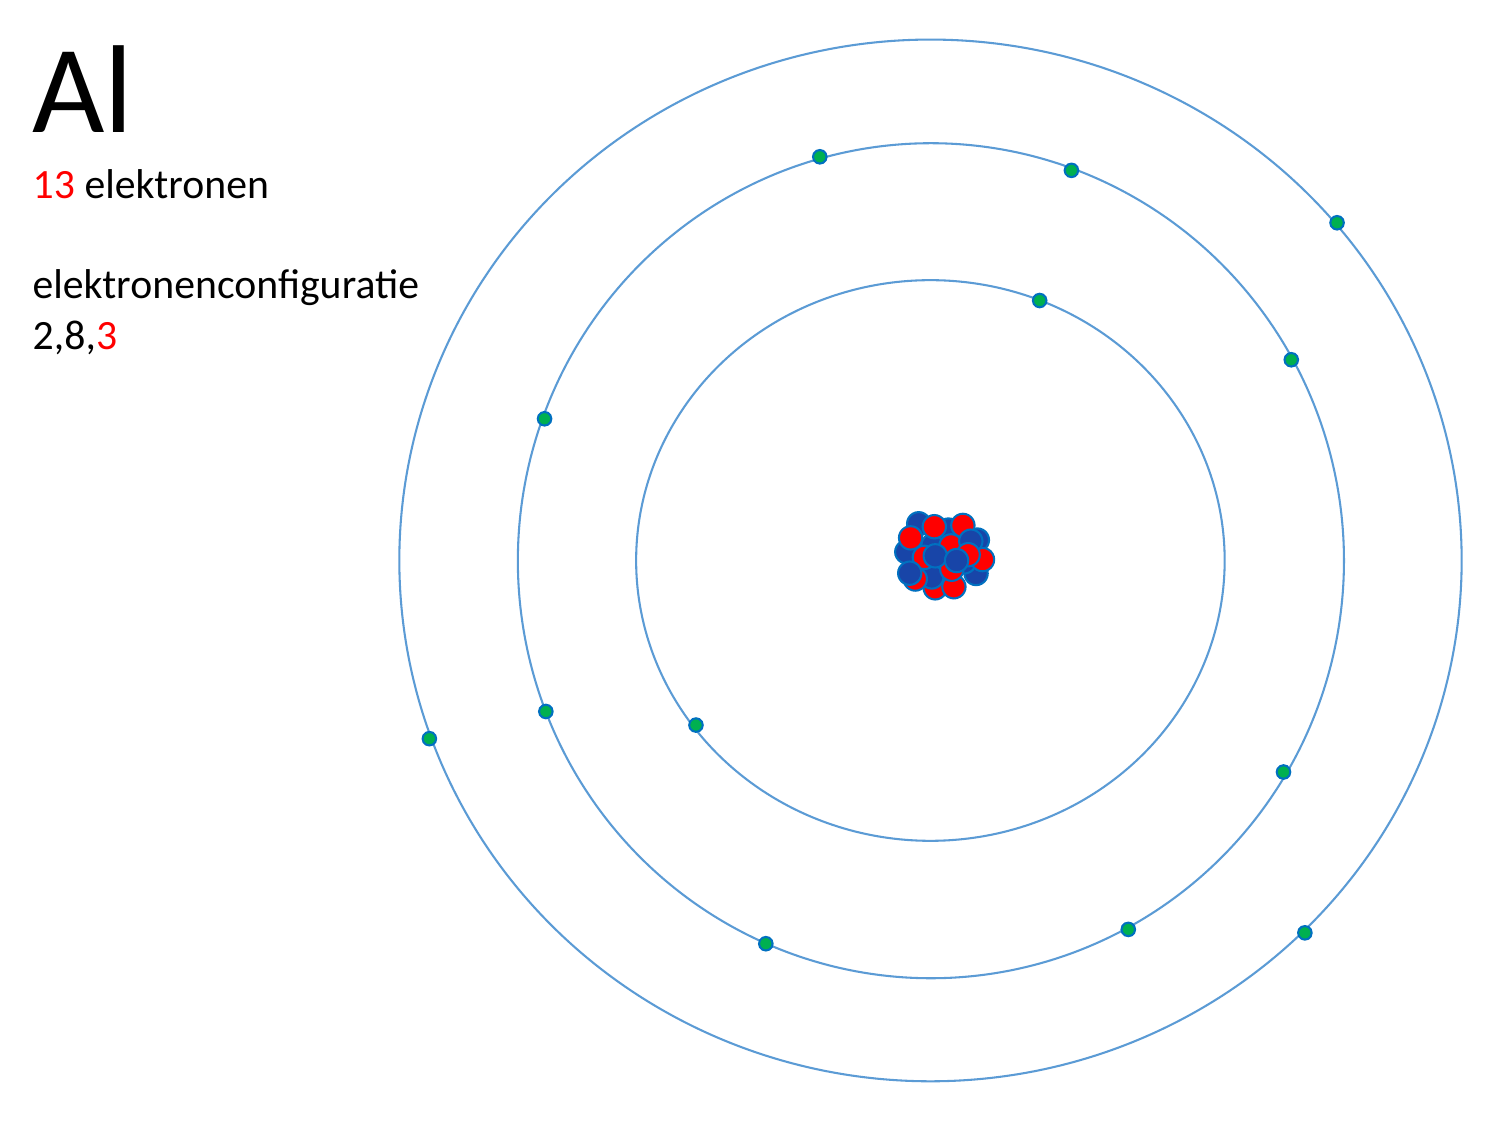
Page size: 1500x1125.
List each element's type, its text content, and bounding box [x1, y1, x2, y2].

text_box [963, 571, 989, 587]
text_box [923, 536, 939, 544]
text_box [398, 38, 1463, 1083]
text_box [911, 544, 931, 571]
text_box [950, 512, 976, 538]
text_box [972, 546, 996, 573]
text_box [941, 577, 967, 600]
text_box [1120, 921, 1137, 938]
text_box [894, 542, 912, 563]
text_box [1275, 764, 1292, 780]
text_box Al 13 elektronen elektronenconfiguratie 2,8,3 [17, 0, 437, 365]
text_box [635, 279, 1226, 842]
text_box [944, 517, 952, 533]
text_box [925, 569, 943, 590]
text_box [811, 148, 828, 165]
text_box [1329, 214, 1345, 231]
text_box [939, 566, 965, 582]
text_box [537, 703, 554, 720]
text_box [921, 513, 948, 540]
text_box [757, 935, 774, 952]
text_box [421, 730, 438, 747]
text_box [904, 571, 929, 592]
text_box [1297, 924, 1313, 941]
text_box [976, 527, 991, 547]
text_box [1283, 351, 1300, 368]
text_box [938, 533, 958, 551]
text_box [688, 717, 704, 733]
text_box [922, 543, 947, 569]
text_box [1031, 292, 1048, 309]
text_box [897, 560, 923, 586]
text_box [964, 568, 975, 575]
text_box [958, 528, 984, 550]
text_box [897, 525, 924, 551]
text_box [536, 410, 553, 427]
text_box [1063, 162, 1080, 179]
text_box [905, 511, 928, 529]
text_box [943, 547, 970, 574]
text_box [958, 541, 981, 568]
text_box [516, 142, 1346, 980]
